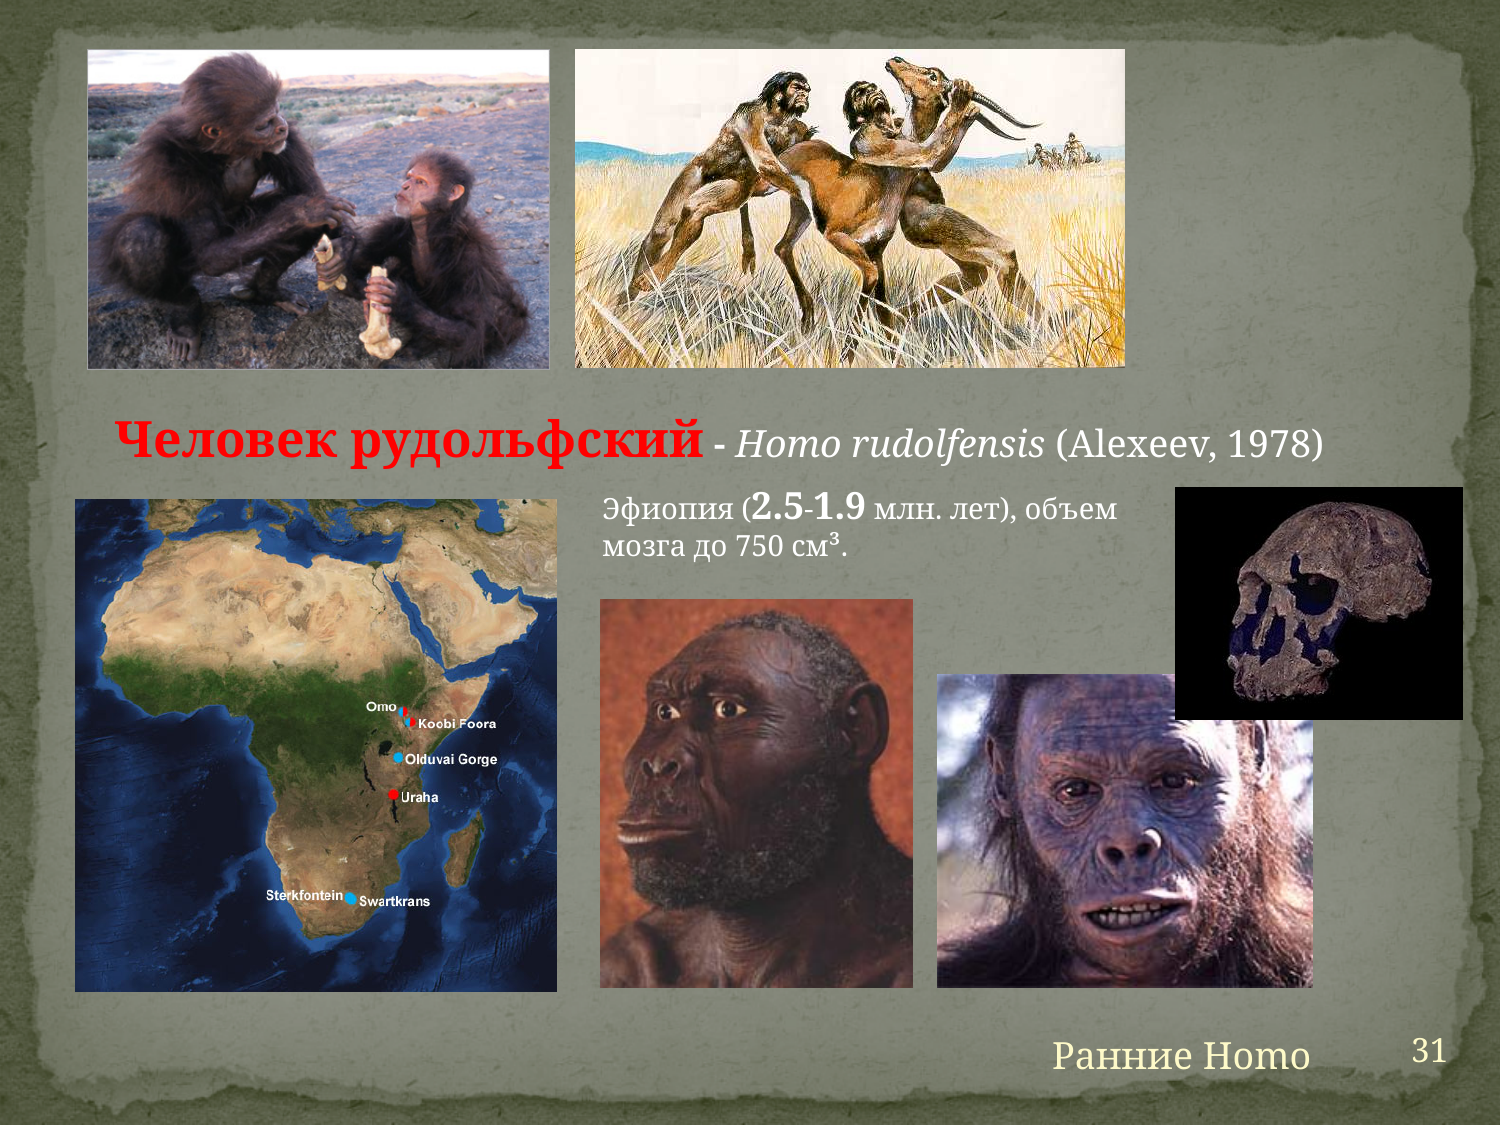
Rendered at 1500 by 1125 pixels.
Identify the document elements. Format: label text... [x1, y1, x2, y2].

slide_number 31 [1379, 1014, 1480, 1089]
picture [937, 487, 1463, 988]
text_box Эфиопия (2.5-1.9 млн. лет), объем мозга до 750 см³. [587, 474, 1138, 570]
text_box Человек рудольфский - Homo rudolfensis (Alexeev, 1978) [99, 399, 1450, 475]
picture [575, 49, 1125, 368]
picture [87, 49, 550, 370]
picture [75, 499, 558, 992]
text_box Ранние Homo [1037, 1024, 1338, 1085]
picture [600, 599, 913, 988]
